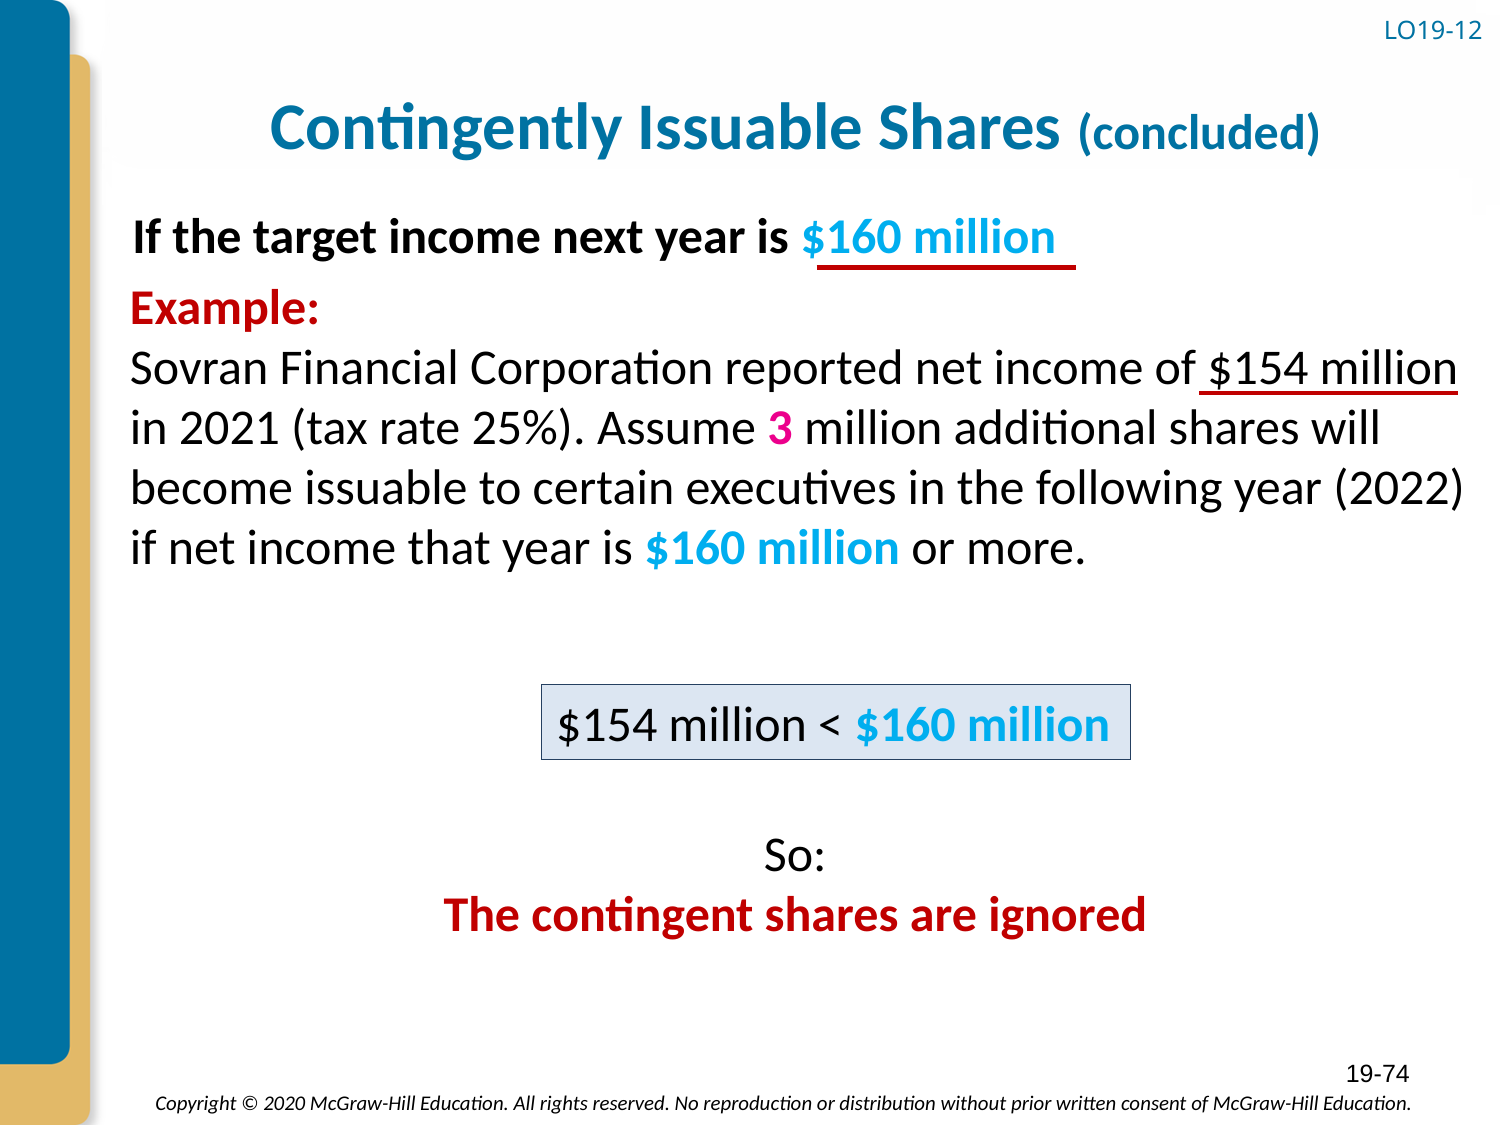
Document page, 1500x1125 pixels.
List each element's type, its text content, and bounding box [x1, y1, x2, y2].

text_box $154 million < $160 million [541, 684, 1131, 760]
title Contingently Issuable Shares (concluded) [92, 0, 1500, 237]
text_box So: The contingent shares are ignored [407, 813, 1183, 949]
text_box If the target income next year is $160 million [117, 196, 1337, 272]
text_box LO19-12 [1369, 2, 1500, 62]
picture [0, 0, 1500, 1125]
text_box 19-74 [1074, 1042, 1425, 1103]
text_box Example: Sovran Financial Corporation reported net income of $154 million in 2021 (tax rate 25%). Assume 3 million additional shares will become issuable to certain executives in the following year (2022) if net income that year is $160 million or more. [115, 267, 1481, 583]
